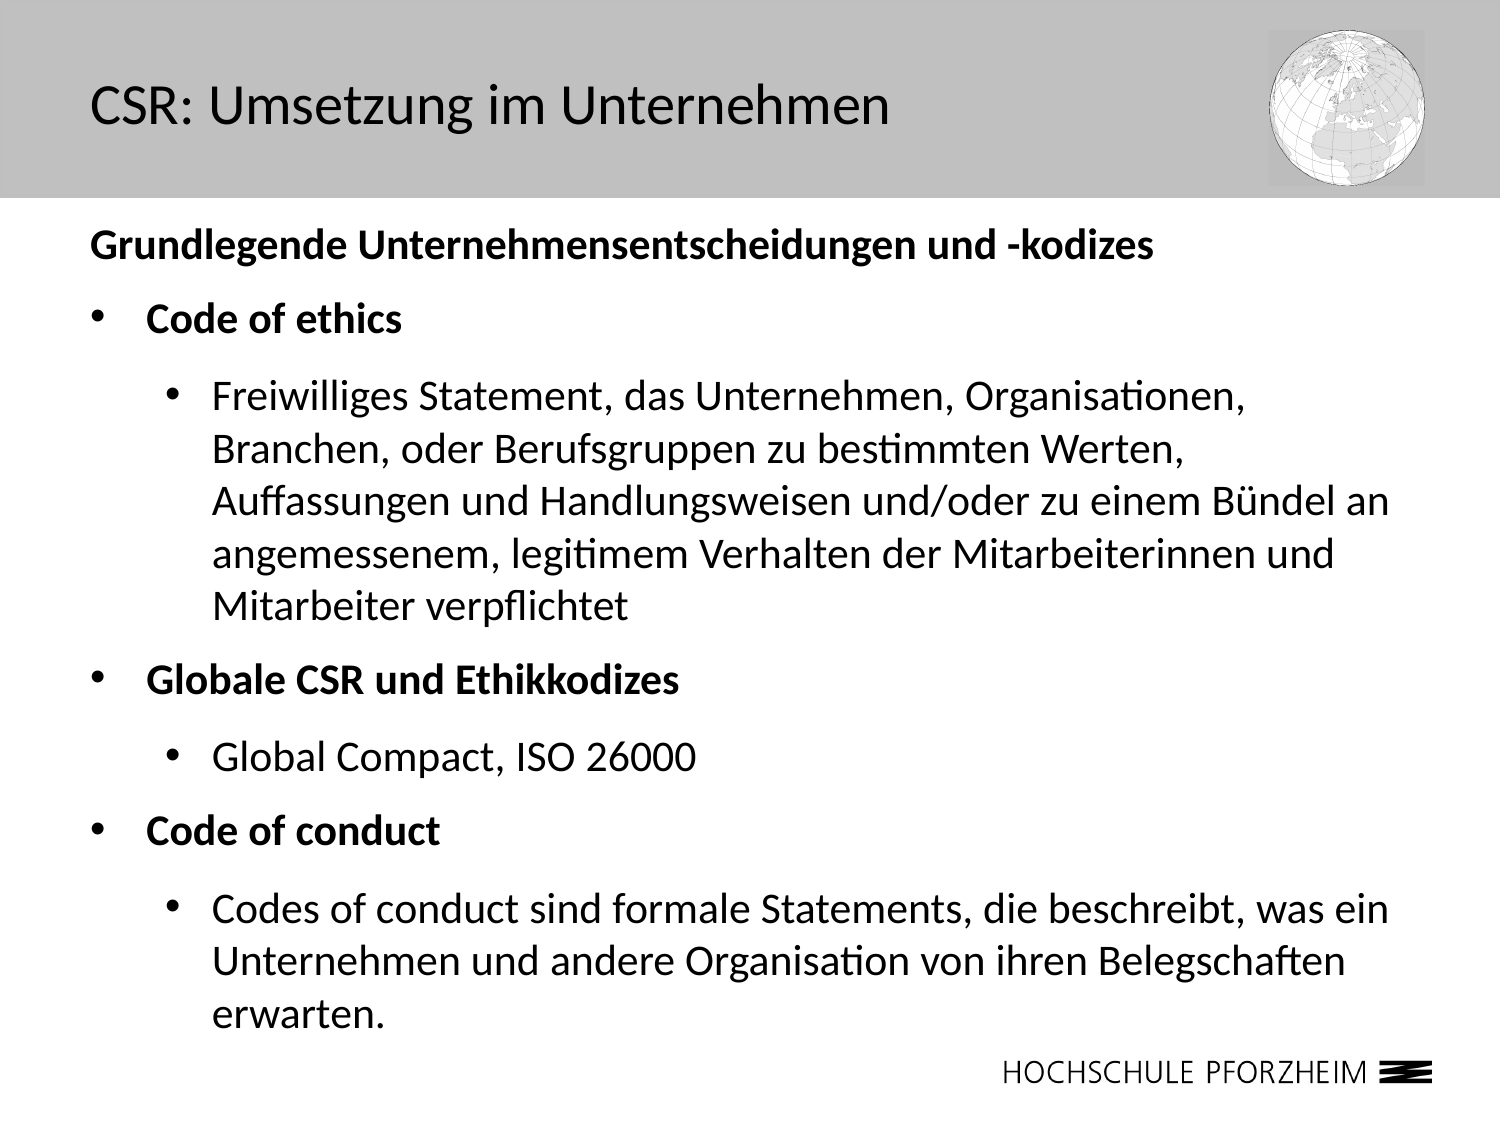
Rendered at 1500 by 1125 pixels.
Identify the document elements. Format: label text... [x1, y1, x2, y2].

list Grundlegende Unternehmensentscheidungen und -kodizes Code of ethics Freiwilliges Statement, das Unternehmen, Organisationen, Branchen, oder Berufsgruppen zu bestimmten Werten, Auffassungen und Handlungsweisen und/oder zu einem Bündel an angemessenem, legitimem Verhalten der Mitarbeiterinnen und Mitarbeiter verpflichtet Globale CSR und Ethikkodizes Global Compact, ISO 26000 Code of conduct Codes of conduct sind formale Statements, die beschreibt, was ein Unternehmen und andere Organisation von ihren Belegschaften erwarten. [75, 208, 1425, 1010]
picture [950, 1046, 1483, 1098]
title CSR: Umsetzung im Unternehmen [75, 7, 1425, 195]
